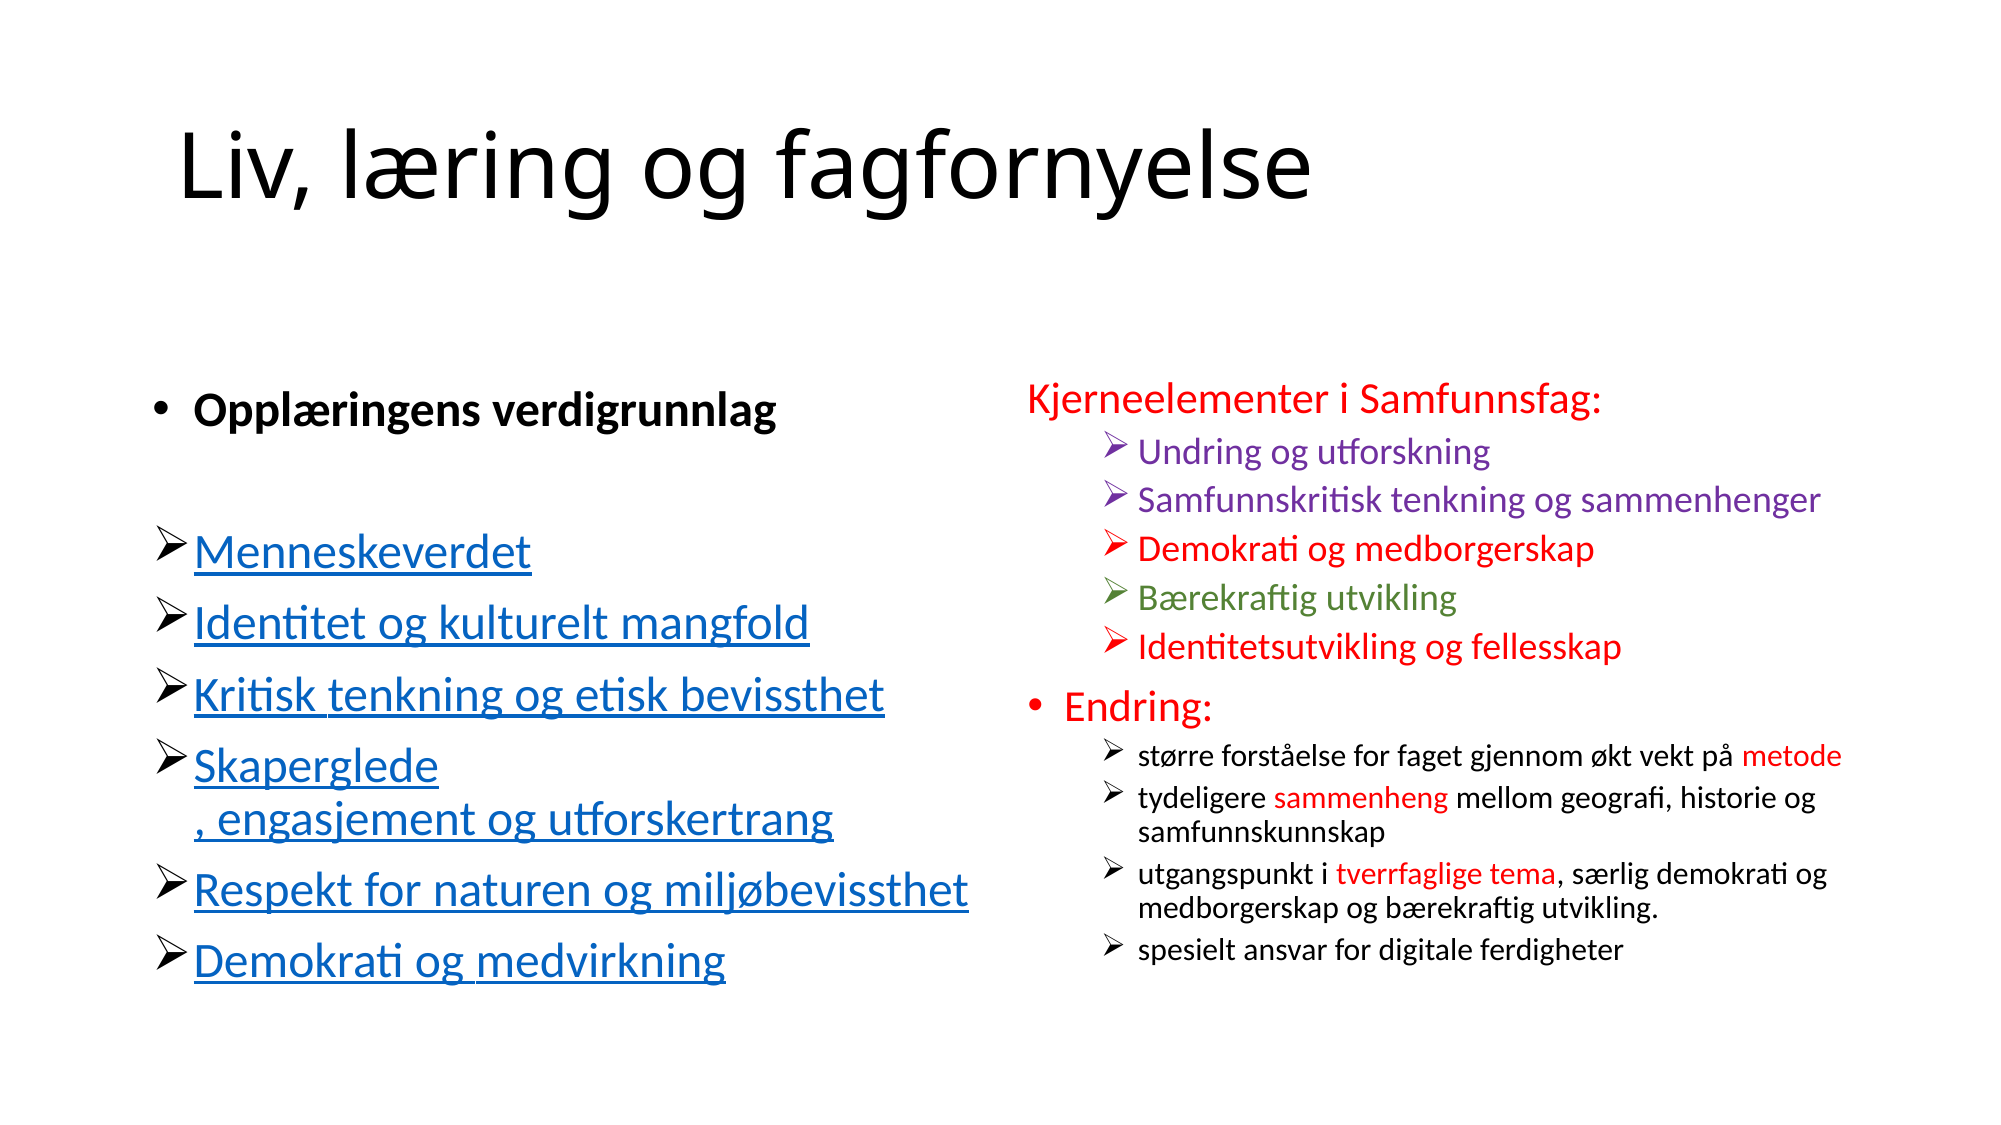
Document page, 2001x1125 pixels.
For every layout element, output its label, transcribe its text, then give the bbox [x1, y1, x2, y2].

list Opplæringens verdigrunnlag Menneskeverdet Identitet og kulturelt mangfold Kritisk tenkning og etisk bevissthet Skaperglede, engasjement og utforskertrang Respekt for naturen og miljøbevissthet Demokrati og medvirkning [137, 299, 988, 1014]
list Kjerneelementer i Samfunnsfag: Undring og utforskning Samfunnskritisk tenkning og sammenhenger Demokrati og medborgerskap Bærekraftig utvikling Identitetsutvikling og fellesskap Endring: større forståelse for faget gjennom økt vekt på metode tydeligere sammenheng mellom geografi, historie og samfunnskunnskap utgangspunkt i tverrfaglige tema, særlig demokrati og medborgerskap og bærekraftig utvikling. spesielt ansvar for digitale ferdigheter [1012, 299, 1863, 1014]
title Liv, læring og fagfornyelse [137, 59, 1863, 278]
